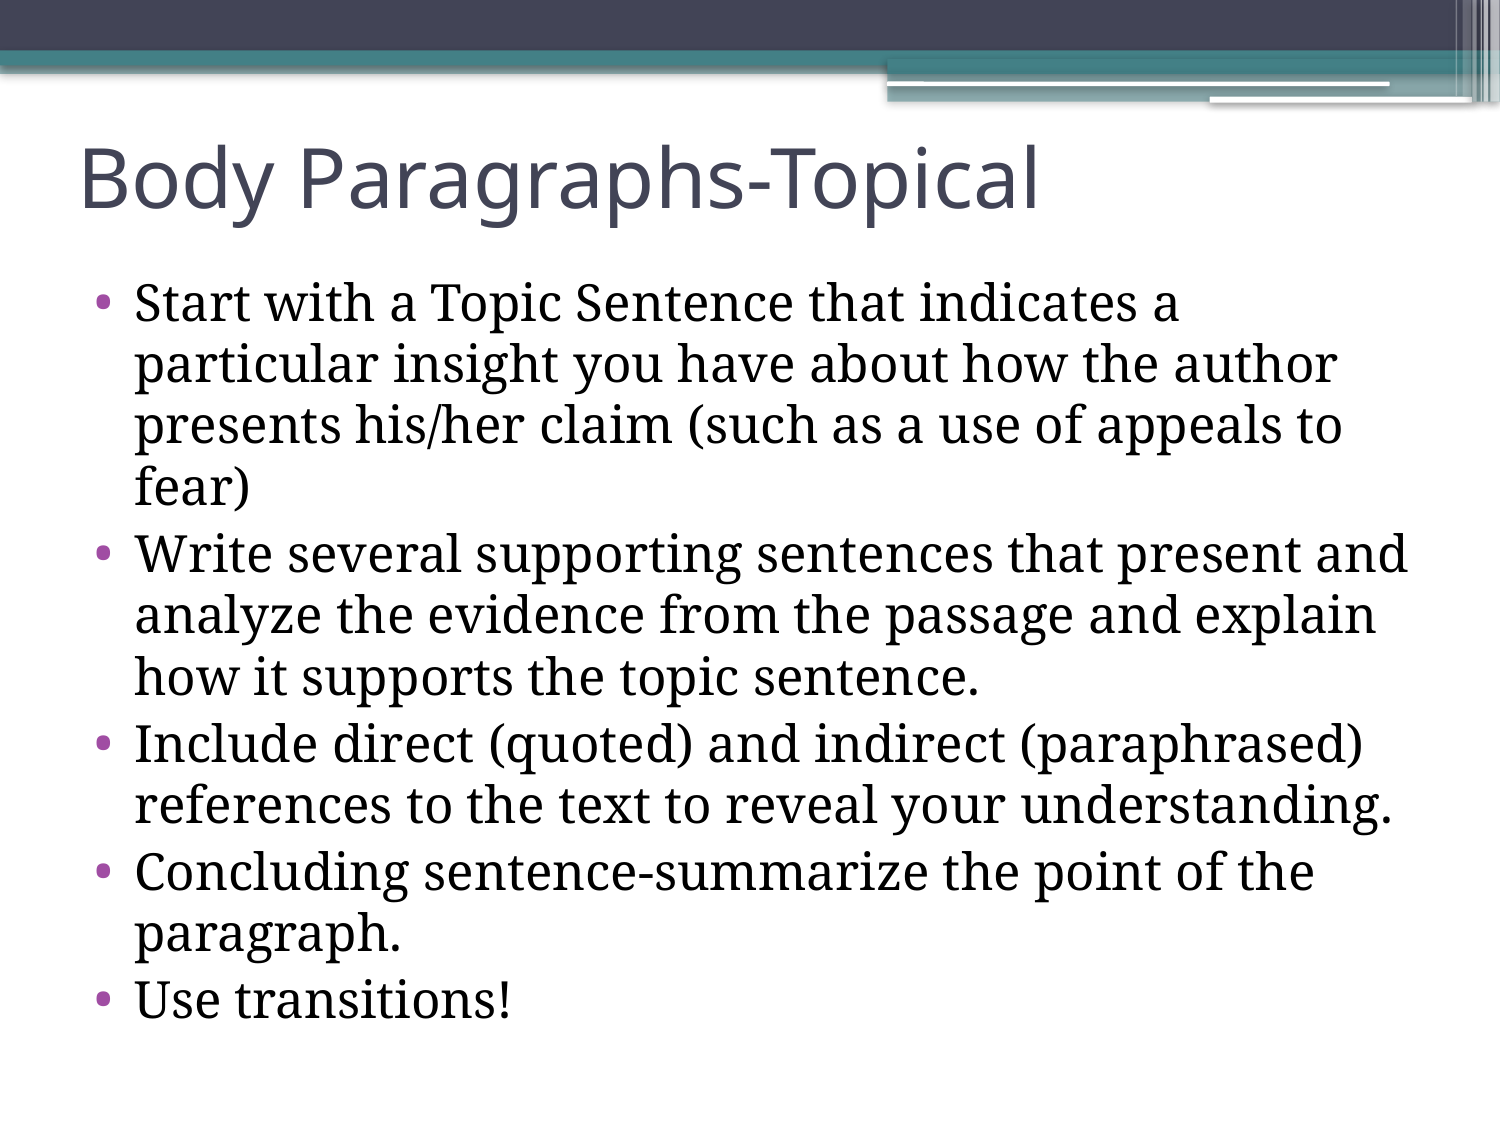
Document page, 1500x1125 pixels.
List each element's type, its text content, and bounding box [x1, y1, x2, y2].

title Body Paragraphs-Topical [62, 87, 1413, 262]
list Start with a Topic Sentence that indicates a particular insight you have about how the author presents his/her claim (such as a use of appeals to fear) Write several supporting sentences that present and analyze the evidence from the passage and explain how it supports the topic sentence. Include direct (quoted) and indirect (paraphrased) references to the text to reveal your understanding. Concluding sentence-summarize the point of the paragraph. Use transitions! [62, 262, 1425, 1047]
